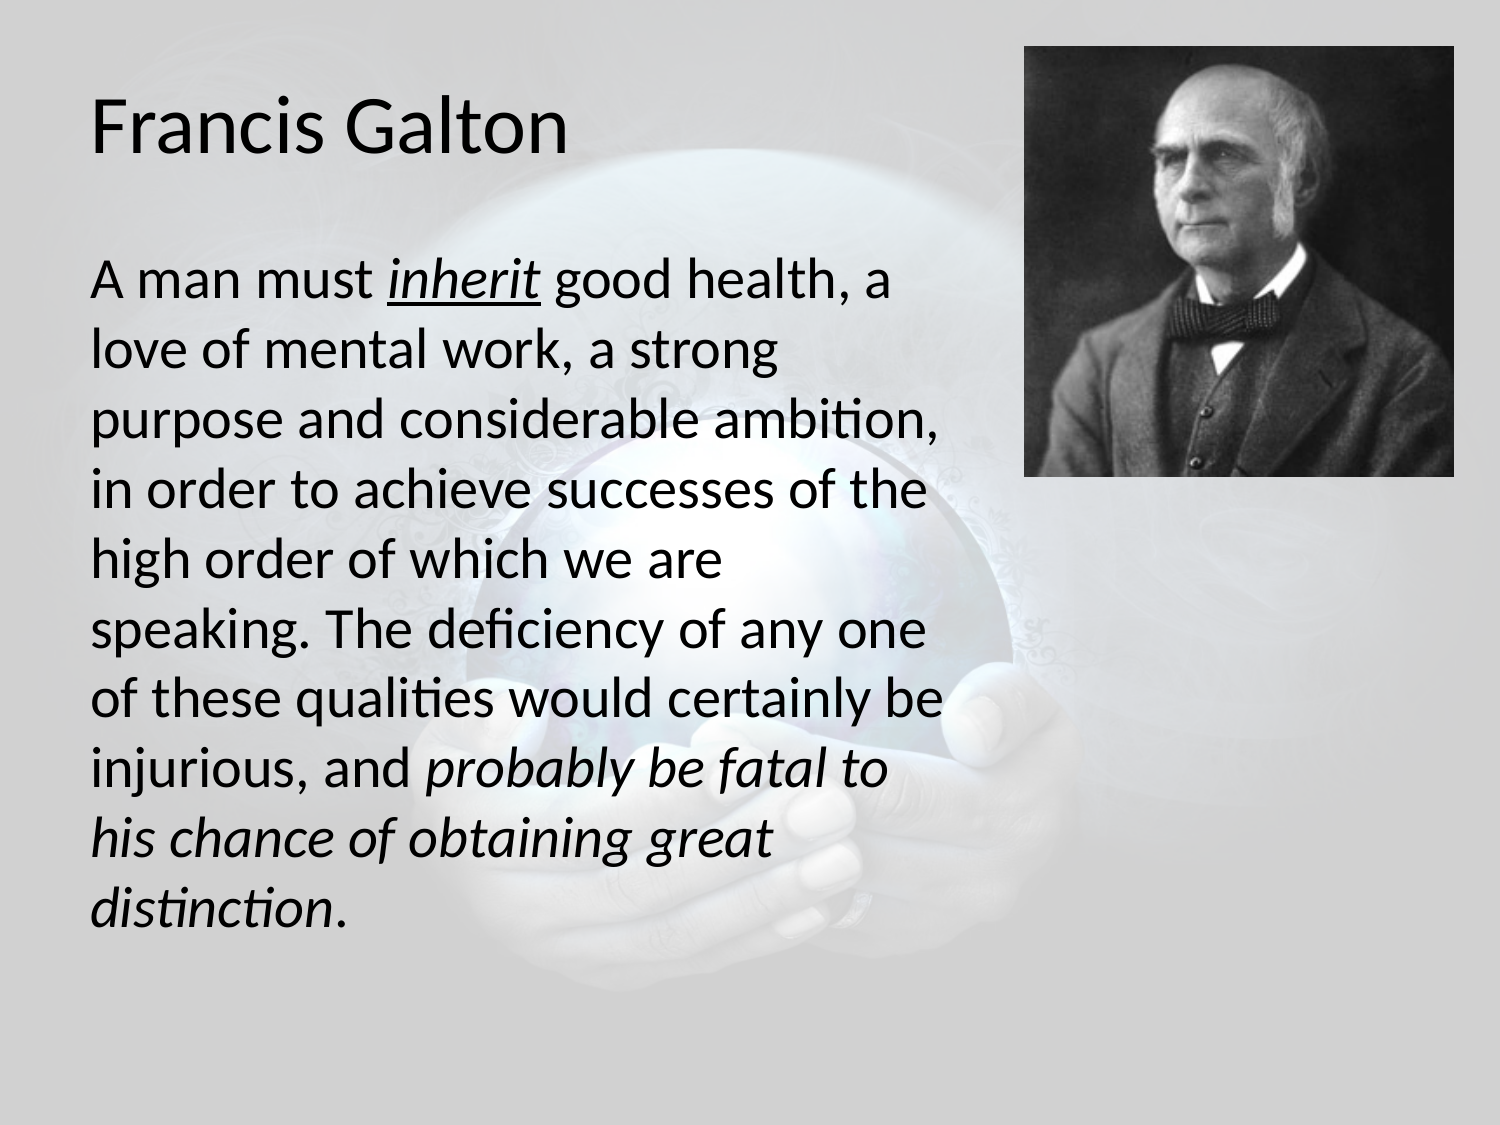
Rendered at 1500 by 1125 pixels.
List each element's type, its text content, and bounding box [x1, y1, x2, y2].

picture [1023, 46, 1455, 478]
list Francis Galton A man must inherit good health, a love of mental work, a strong purpose and considerable ambition, in order to achieve successes of the high order of which we are speaking. The deficiency of any one of these qualities would certainly be injurious, and probably be fatal to his chance of obtaining great distinction. [75, 63, 971, 1055]
